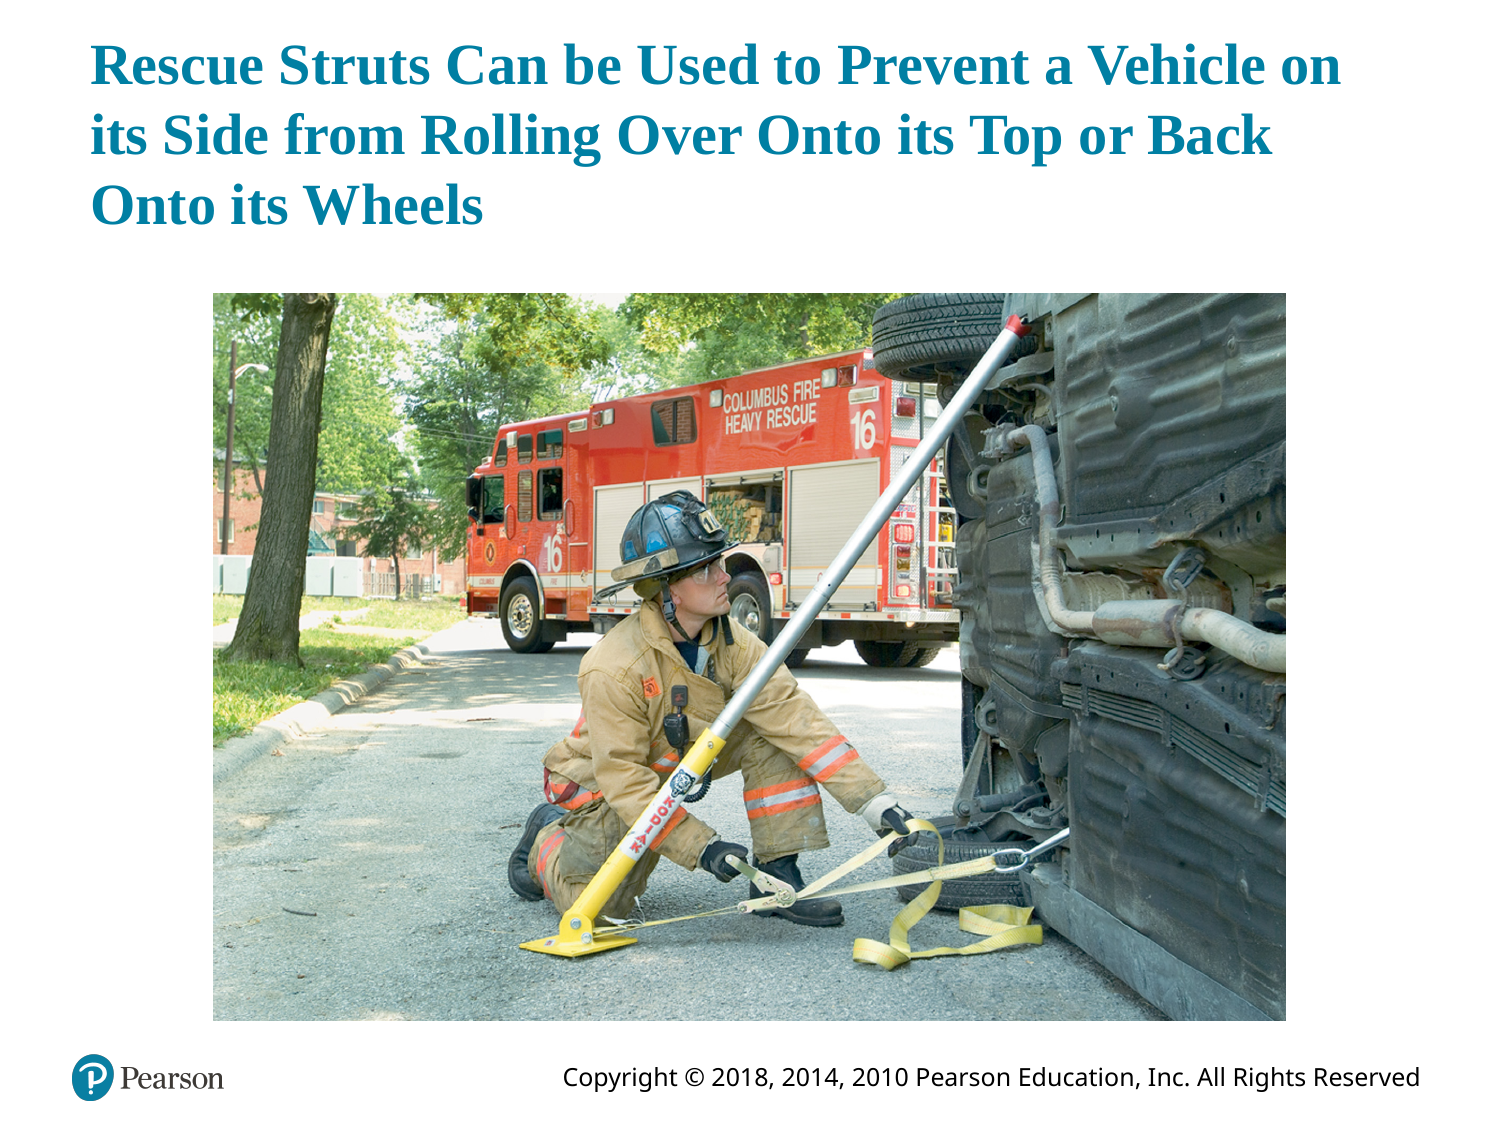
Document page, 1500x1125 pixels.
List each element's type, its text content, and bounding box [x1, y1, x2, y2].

title Rescue Struts Can be Used to Prevent a Vehicle on its Side from Rolling Over Onto its Top or Back Onto its Wheels [75, 37, 1425, 251]
picture [72, 1054, 88, 1070]
picture [80, 1063, 106, 1088]
picture [98, 1054, 224, 1101]
picture [213, 292, 1287, 1022]
picture [72, 1087, 83, 1101]
